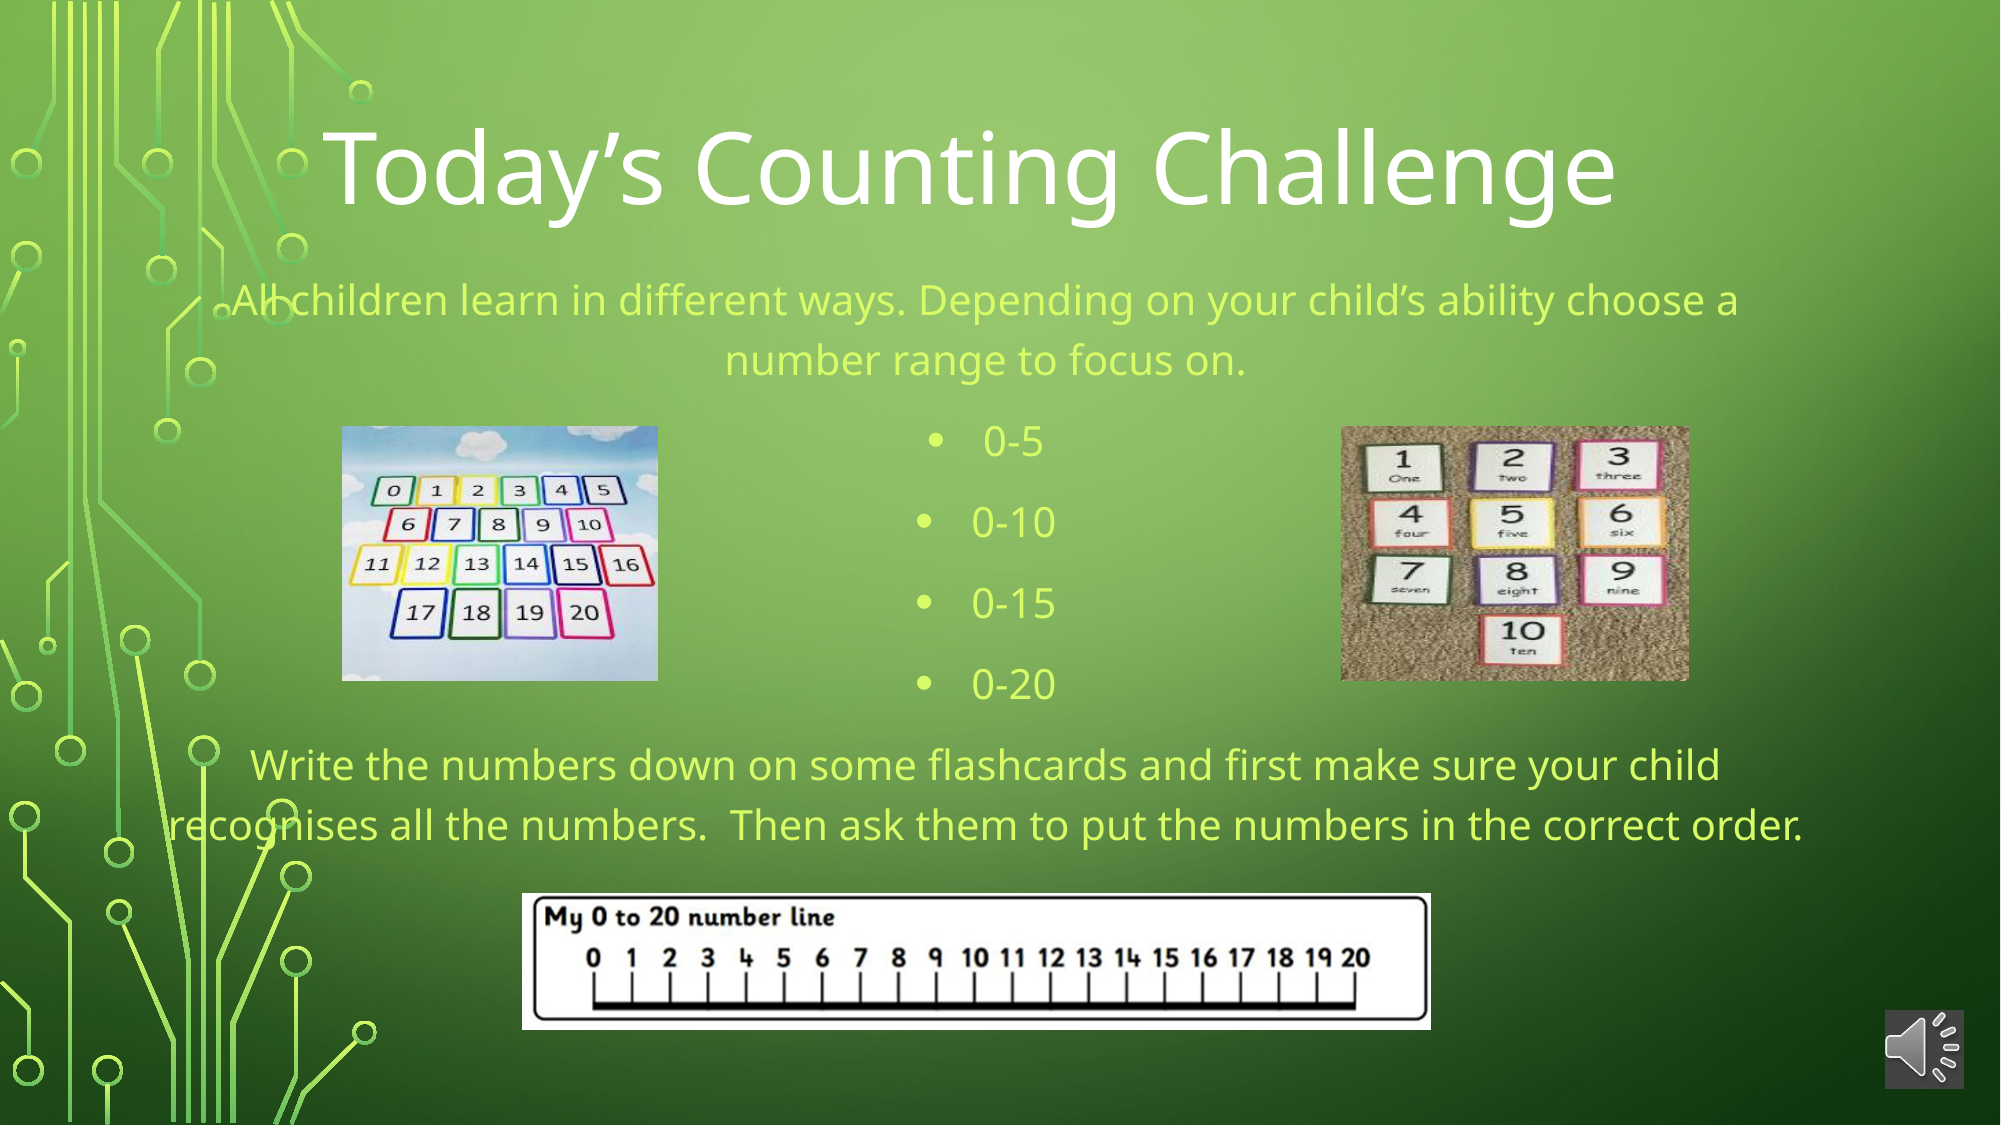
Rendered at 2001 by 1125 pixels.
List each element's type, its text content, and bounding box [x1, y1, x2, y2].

picture [342, 426, 658, 681]
picture [1884, 1009, 1965, 1090]
subtitle All children learn in different ways. Depending on your child’s ability choose a number range to focus on. 0-5 0-10 0-15 0-20 Write the numbers down on some flashcards and first make sure your child recognises all the numbers. Then ask them to put the numbers in the correct order. [132, 256, 1839, 1050]
picture [1340, 426, 1690, 681]
picture [522, 893, 1431, 1031]
title Today’s Counting Challenge [307, 66, 1750, 234]
